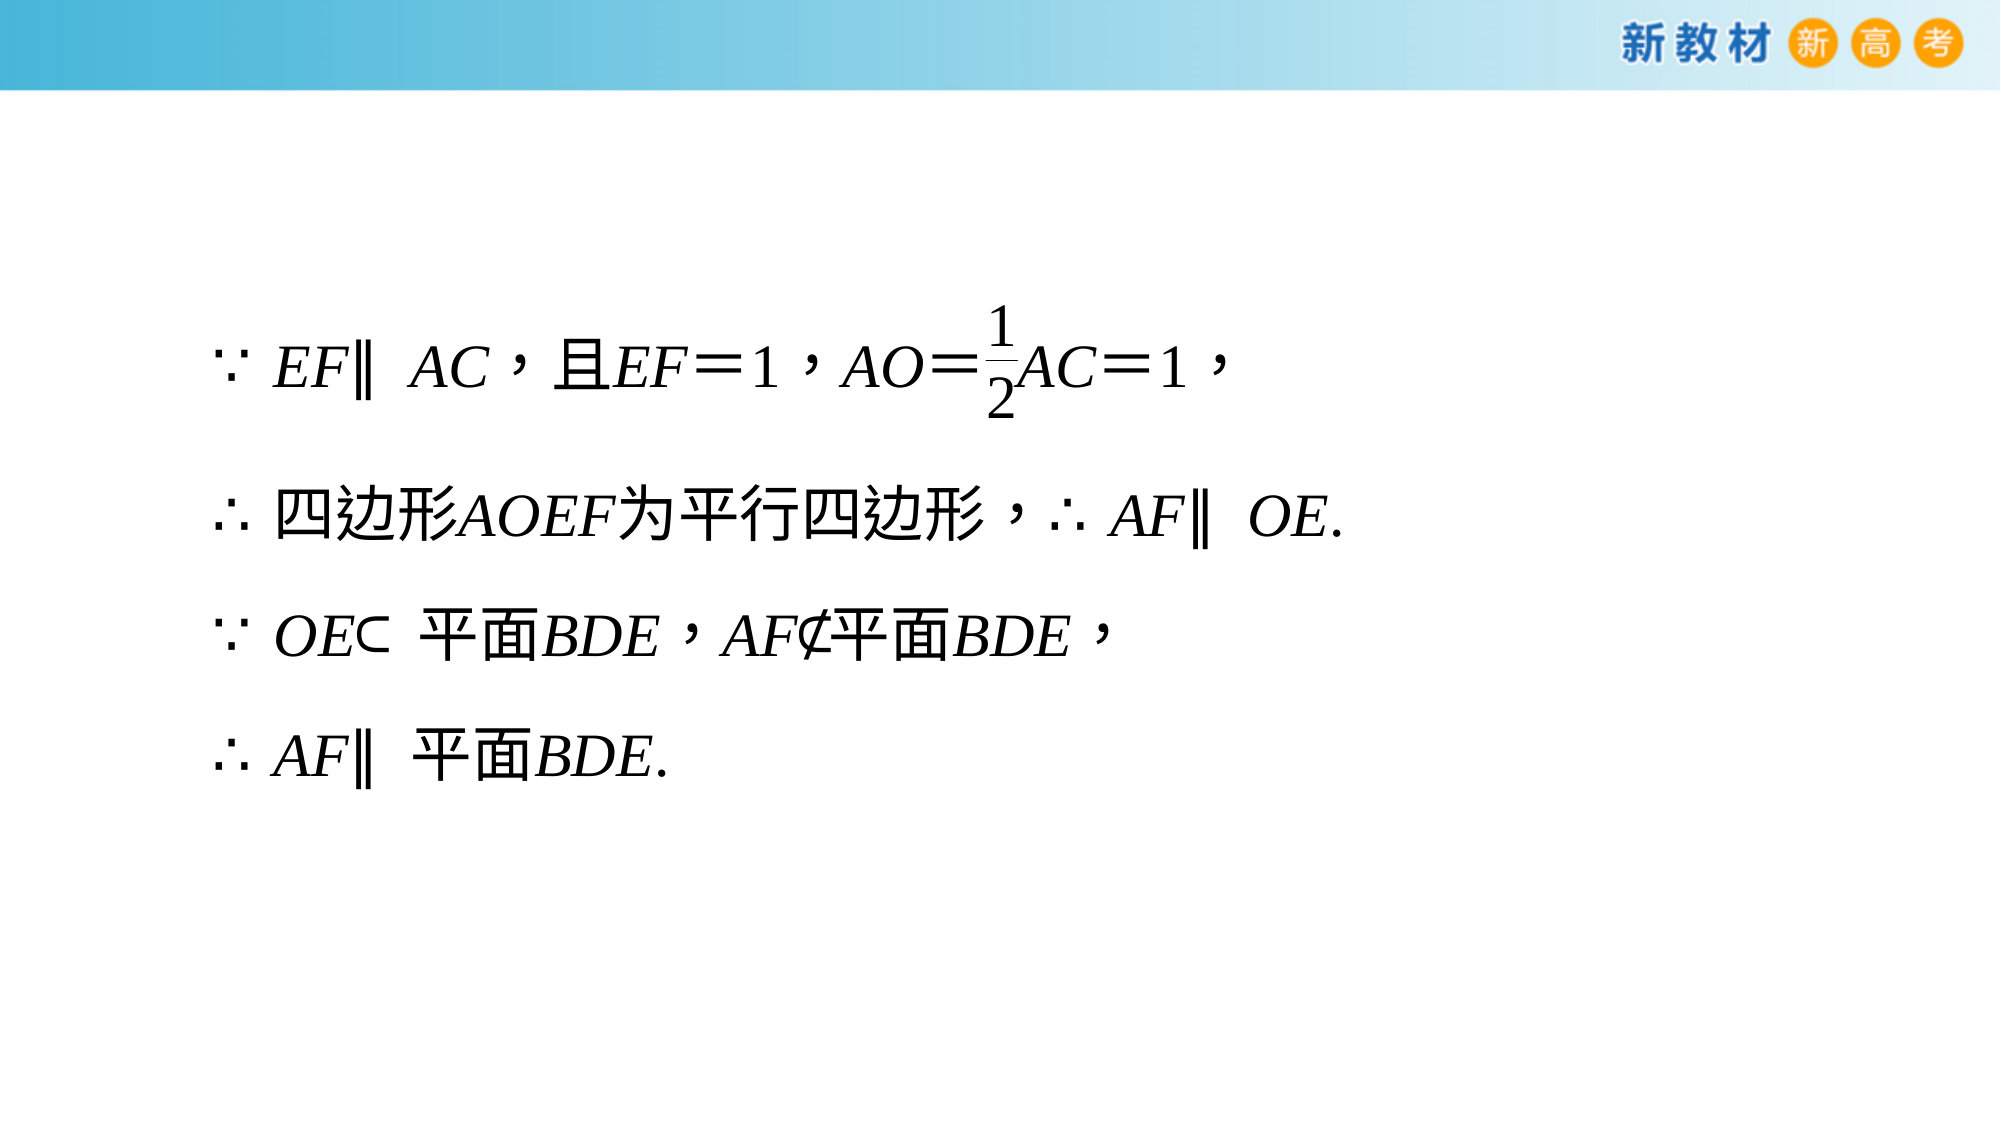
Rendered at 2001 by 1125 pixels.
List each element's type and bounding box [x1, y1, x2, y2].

picture [0, 0, 2001, 1125]
text_box [88, 289, 1912, 835]
